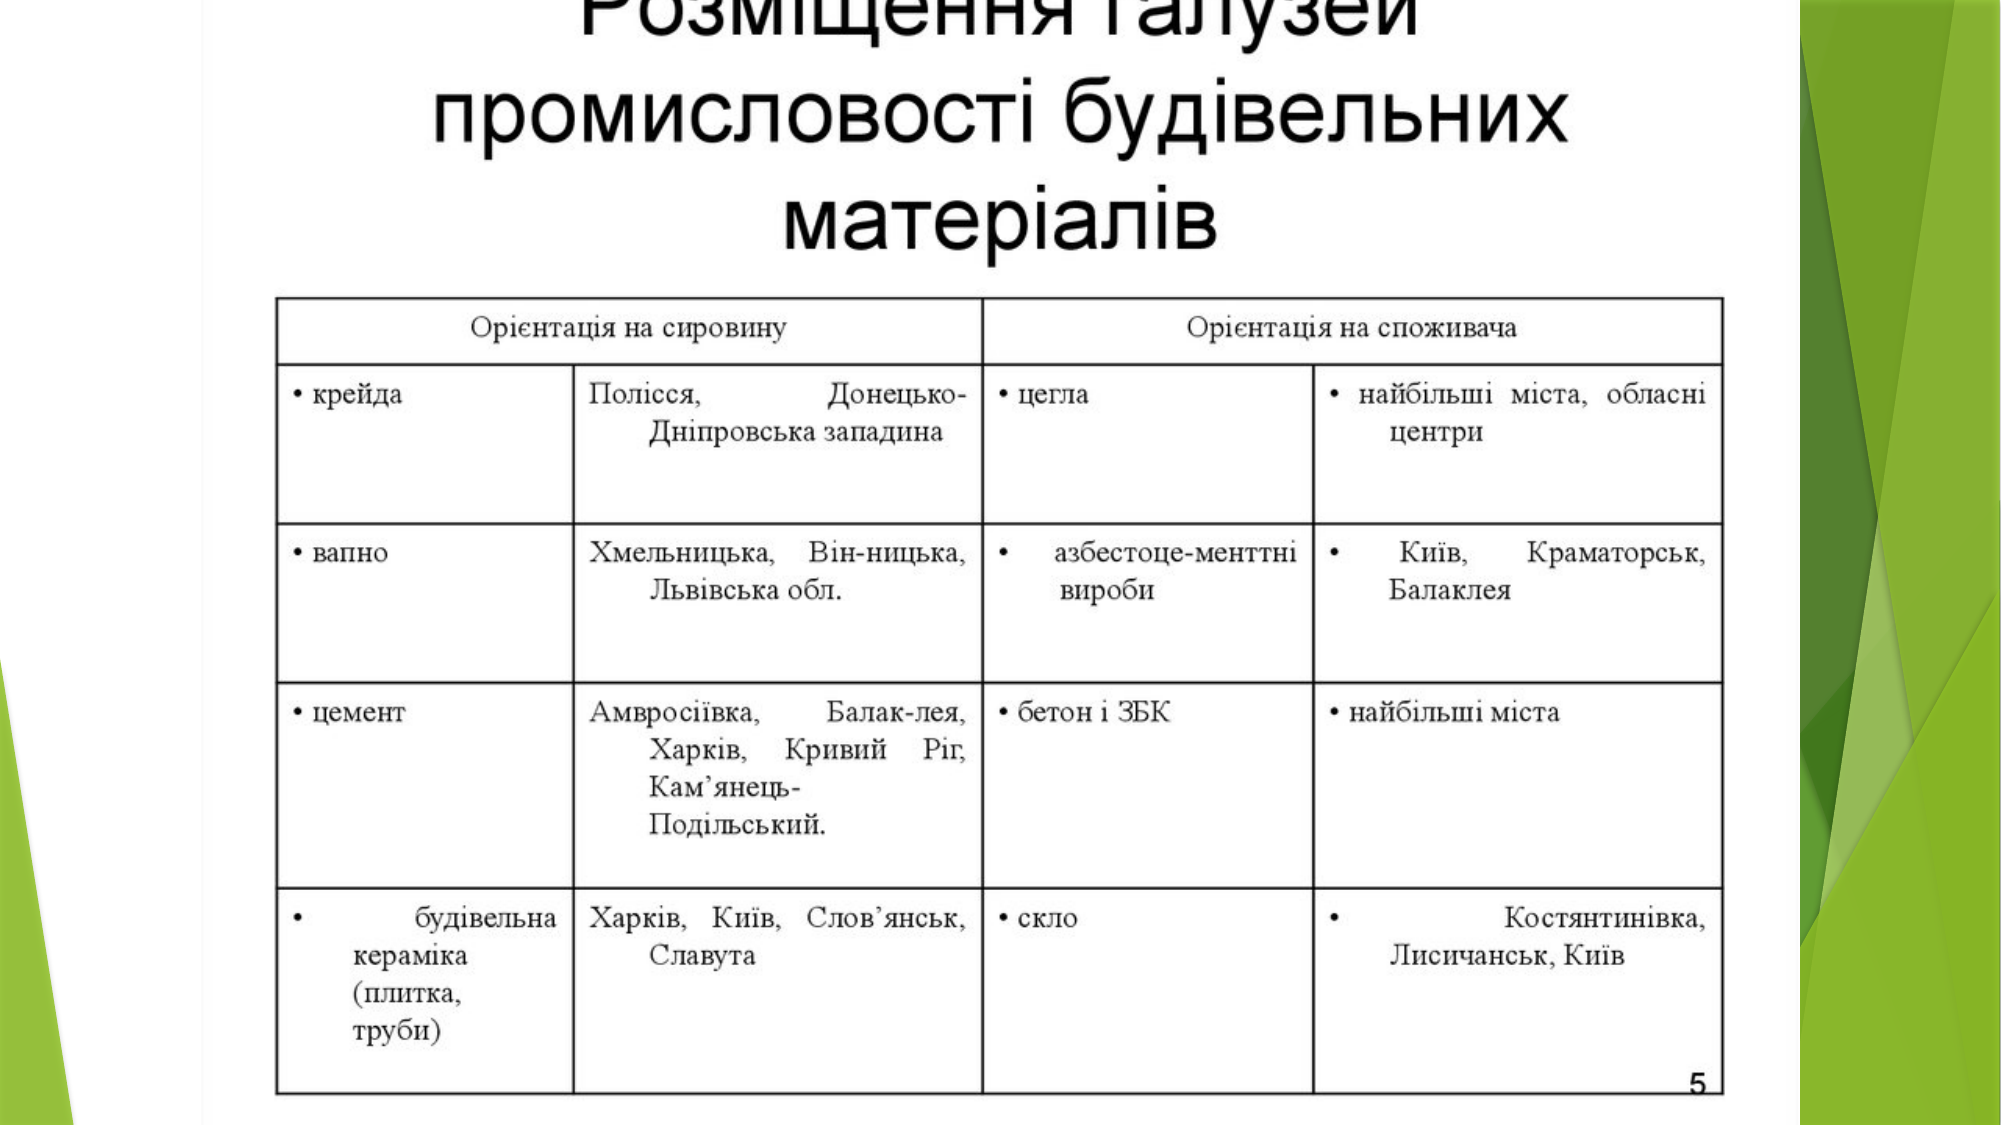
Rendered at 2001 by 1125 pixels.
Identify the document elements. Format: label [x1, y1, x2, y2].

picture [199, 0, 1801, 1125]
